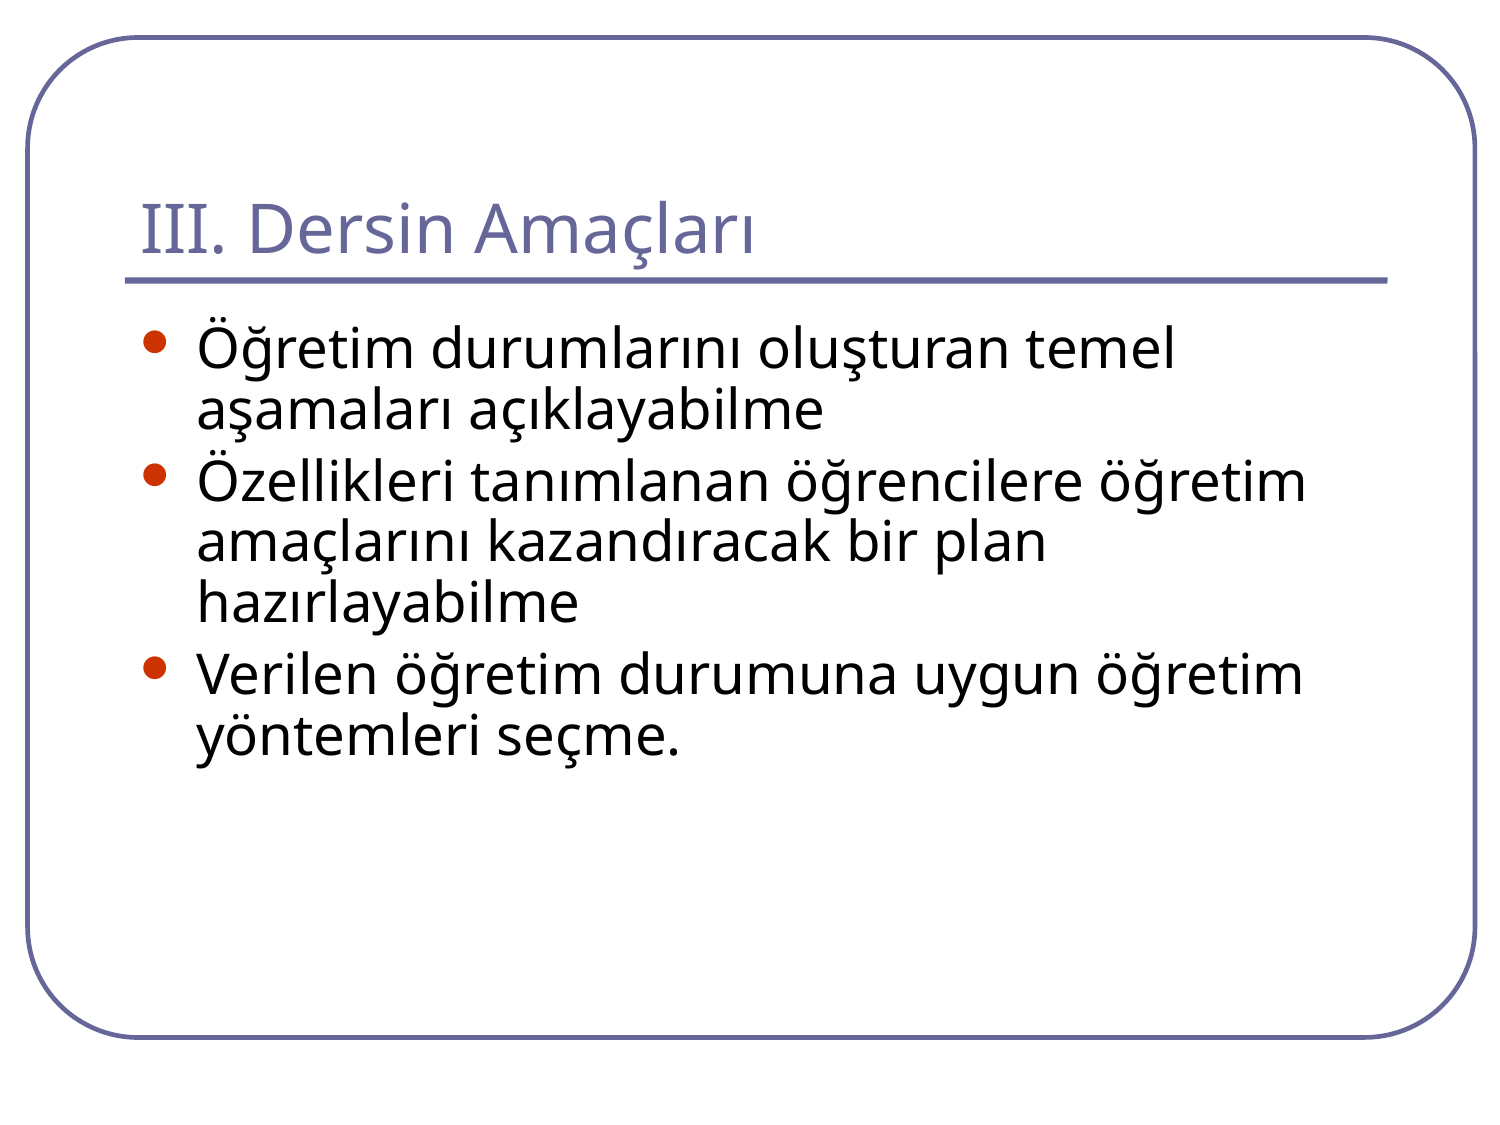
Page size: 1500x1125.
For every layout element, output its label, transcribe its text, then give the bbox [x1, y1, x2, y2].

list Öğretim durumlarını oluşturan temel aşamaları açıklayabilme Özellikleri tanımlanan öğrencilere öğretim amaçlarını kazandıracak bir plan hazırlayabilme Verilen öğretim durumuna uygun öğretim yöntemleri seçme. [125, 312, 1388, 975]
title III. Dersin Amaçları [125, 87, 1388, 275]
